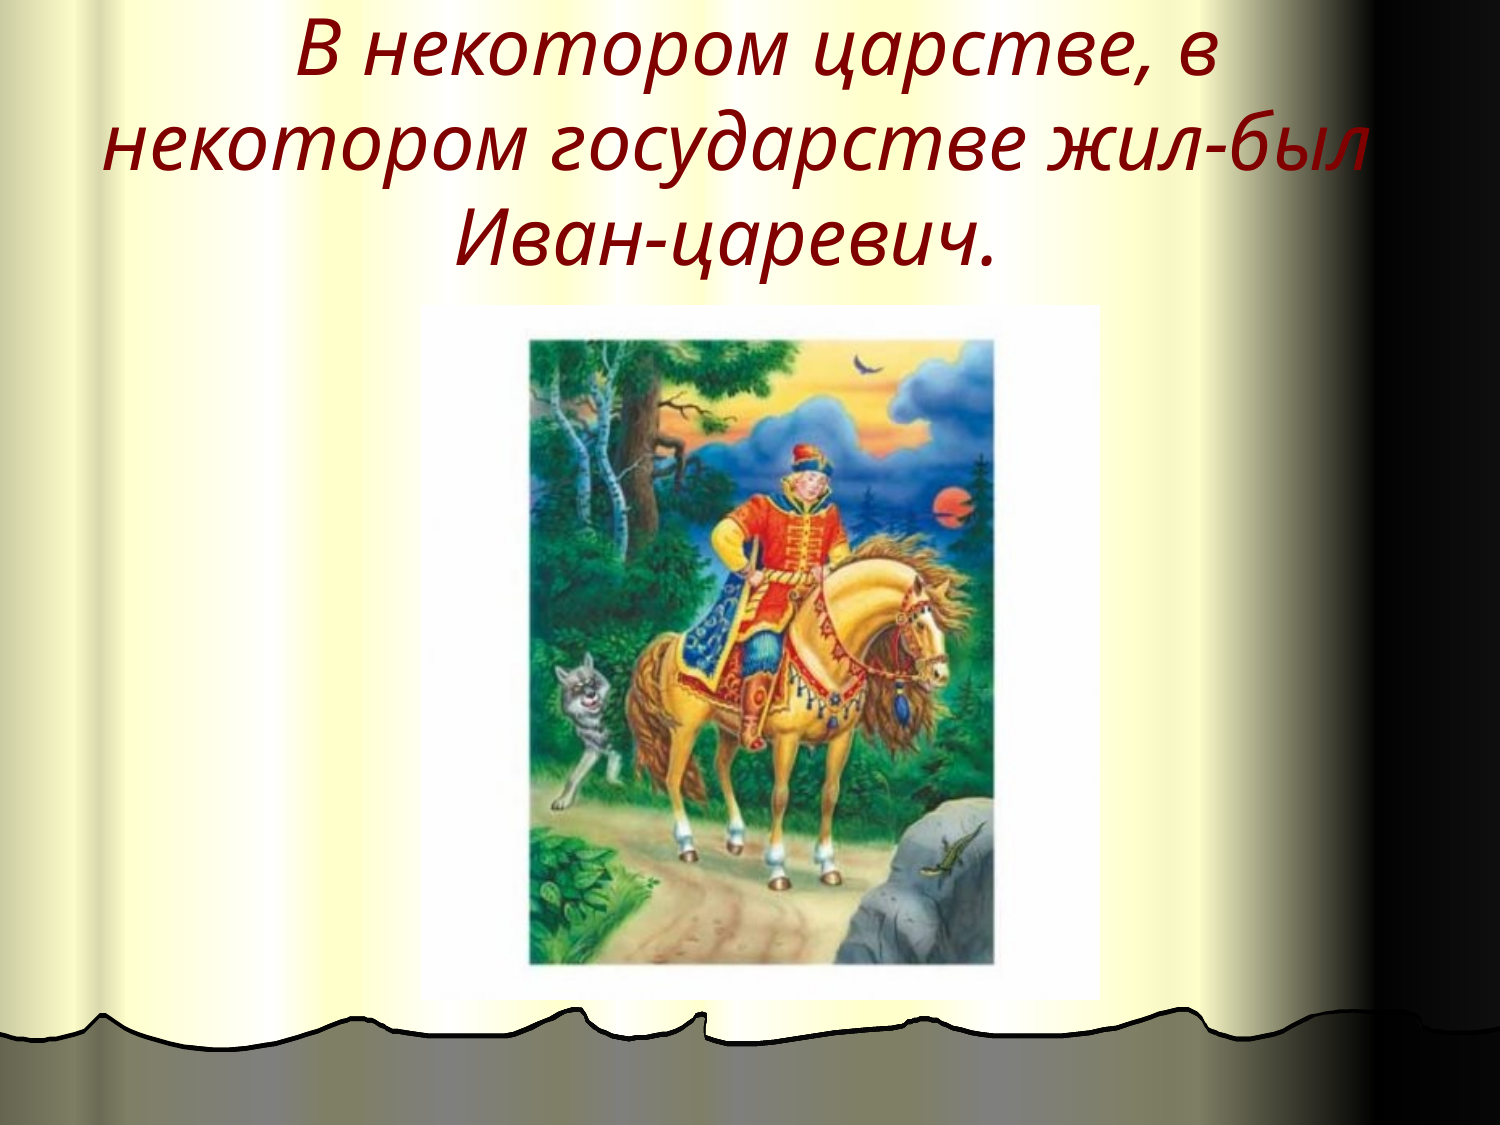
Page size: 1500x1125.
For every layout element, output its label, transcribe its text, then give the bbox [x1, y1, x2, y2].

title В некотором царстве, в некотором государстве жил-был Иван-царевич. [49, 45, 1426, 233]
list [421, 305, 1101, 1001]
